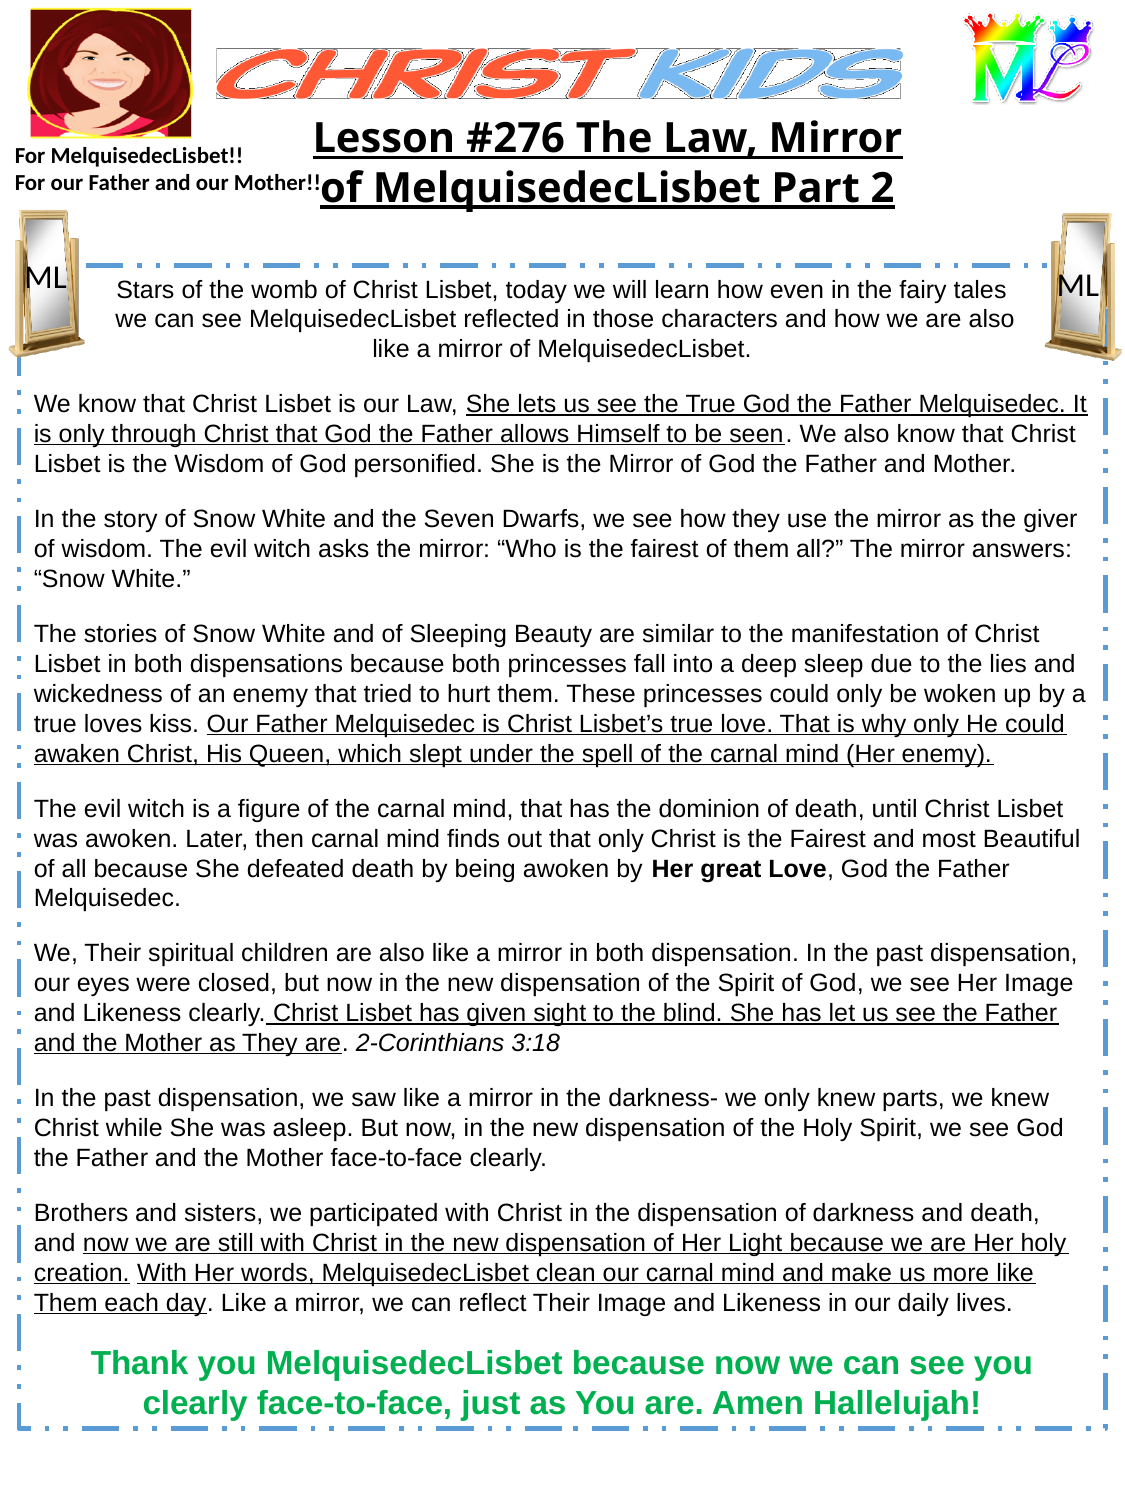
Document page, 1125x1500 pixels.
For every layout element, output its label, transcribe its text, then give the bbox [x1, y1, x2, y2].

picture [0, 206, 102, 361]
text_box For MelquisedecLisbet!! For our Father and our Mother!! [0, 132, 274, 203]
picture [20, 5, 906, 141]
picture [958, 9, 1097, 105]
text_box Stars of the womb of Christ Lisbet, today we will learn how even in the fairy tales we can see MelquisedecLisbet reflected in those characters and how we are also like a mirror of MelquisedecLisbet. We know that Christ Lisbet is our Law, She lets us see the True God the Father Melquisedec. It is only through Christ that God the Father allows Himself to be seen. We also know that Christ Lisbet is the Wisdom of God personified. She is the Mirror of God the Father and Mother. In the story of Snow White and the Seven Dwarfs, we see how they use the mirror as the giver of wisdom. The evil witch asks the mirror: “Who is the fairest of them all?” The mirror answers: “Snow White.” The stories of Snow White and of Sleeping Beauty are similar to the manifestation of Christ Lisbet in both dispensations because both princesses fall into a deep sleep due to the lies and wickedness of an enemy that tried to hurt them. These princesses could only be woken up by a true loves kiss. Our Father Melquisedec is Christ Lisbet’s true love. That is why only He could awaken Christ, His Queen, which slept under the spell of the carnal mind (Her enemy). The evil witch is a figure of the carnal mind, that has the dominion of death, until Christ Lisbet was awoken. Later, then carnal mind finds out that only Christ is the Fairest and most Beautiful of all because She defeated death by being awoken by Her great Love, God the Father Melquisedec. We, Their spiritual children are also like a mirror in both dispensation. In the past dispensation, our eyes were closed, but now in the new dispensation of the Spirit of God, we see Her Image and Likeness clearly. Christ Lisbet has given sight to the blind. She has let us see the Father and the Mother as They are. 2-Corinthians 3:18 In the past dispensation, we saw like a mirror in the darkness- we only knew parts, we knew Christ while She was asleep. But now, in the new dispensation of the Holy Spirit, we see God the Father and the Mother face-to-face clearly. Brothers and sisters, we participated with Christ in the dispensation of darkness and death, and now we are still with Christ in the new dispensation of Her Light because we are Her holy creation. With Her words, MelquisedecLisbet clean our carnal mind and make us more like Them each day. Like a mirror, we can reflect Their Image and Likeness in our daily lives. Thank you MelquisedecLisbet because now we can see you clearly face-to-face, just as You are. Amen Hallelujah! [19, 265, 1106, 1429]
picture [1027, 209, 1125, 364]
text_box Lesson #276 The Law, Mirror of MelquisedecLisbet Part 2 [274, 103, 941, 218]
